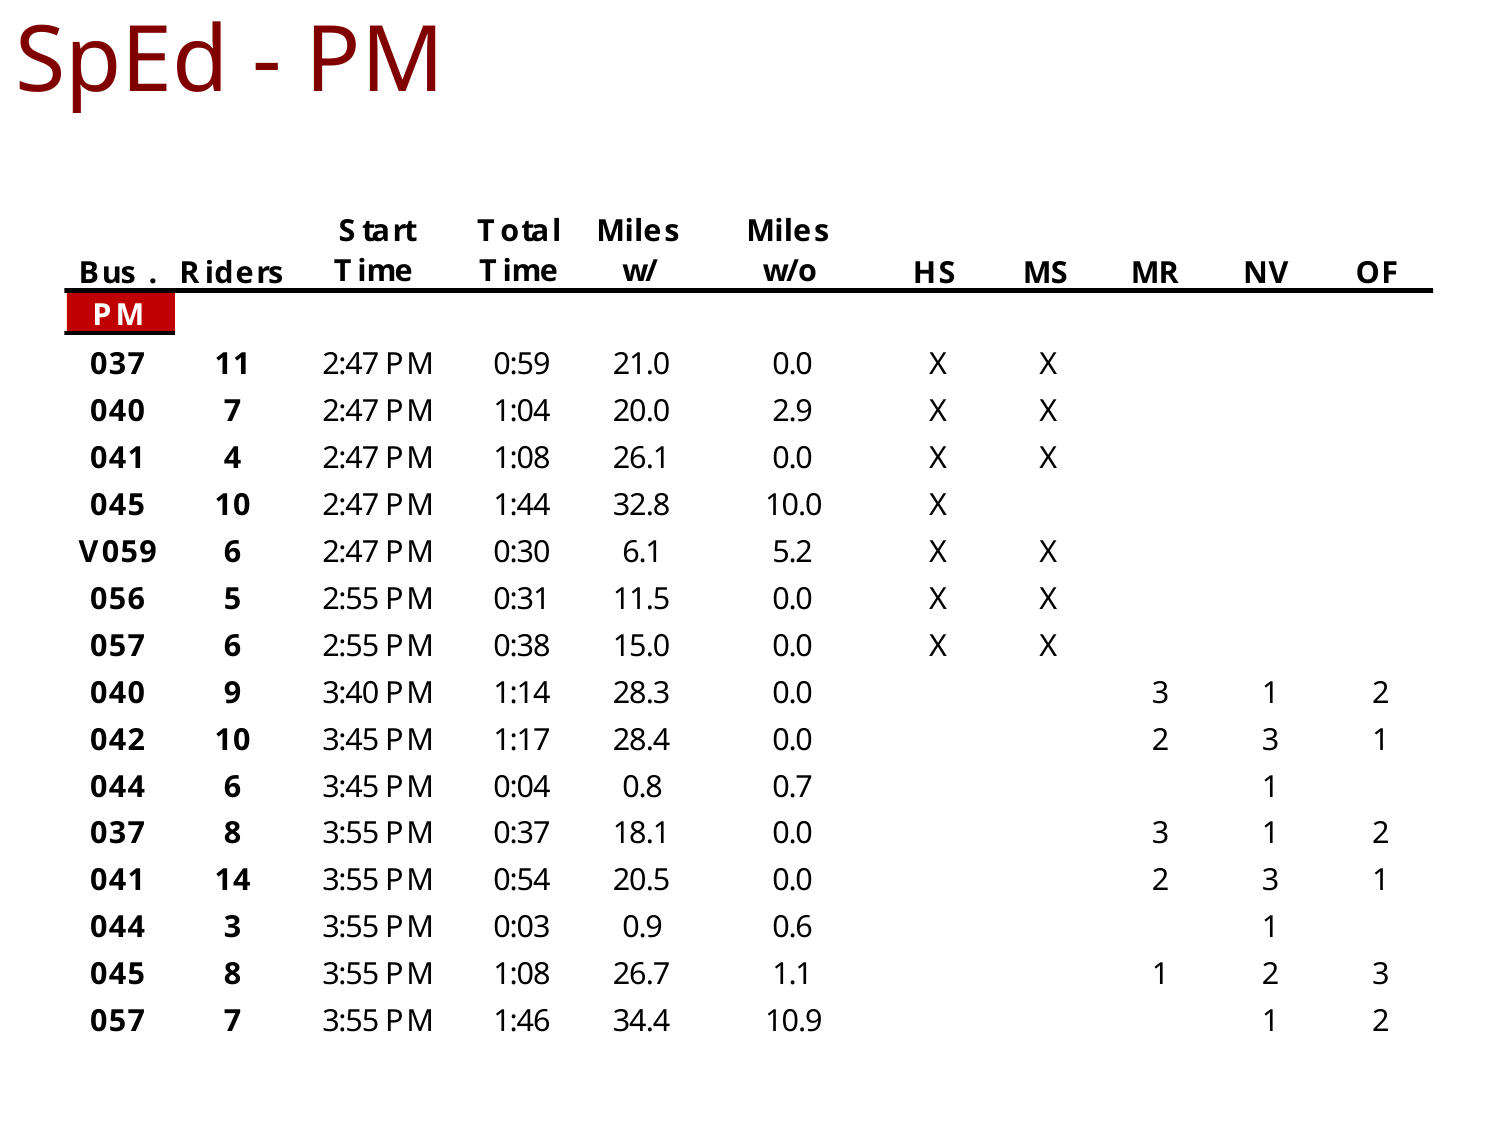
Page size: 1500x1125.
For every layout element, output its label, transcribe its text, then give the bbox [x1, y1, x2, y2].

picture [64, 208, 1436, 1039]
title SpEd - PM [0, 0, 514, 124]
